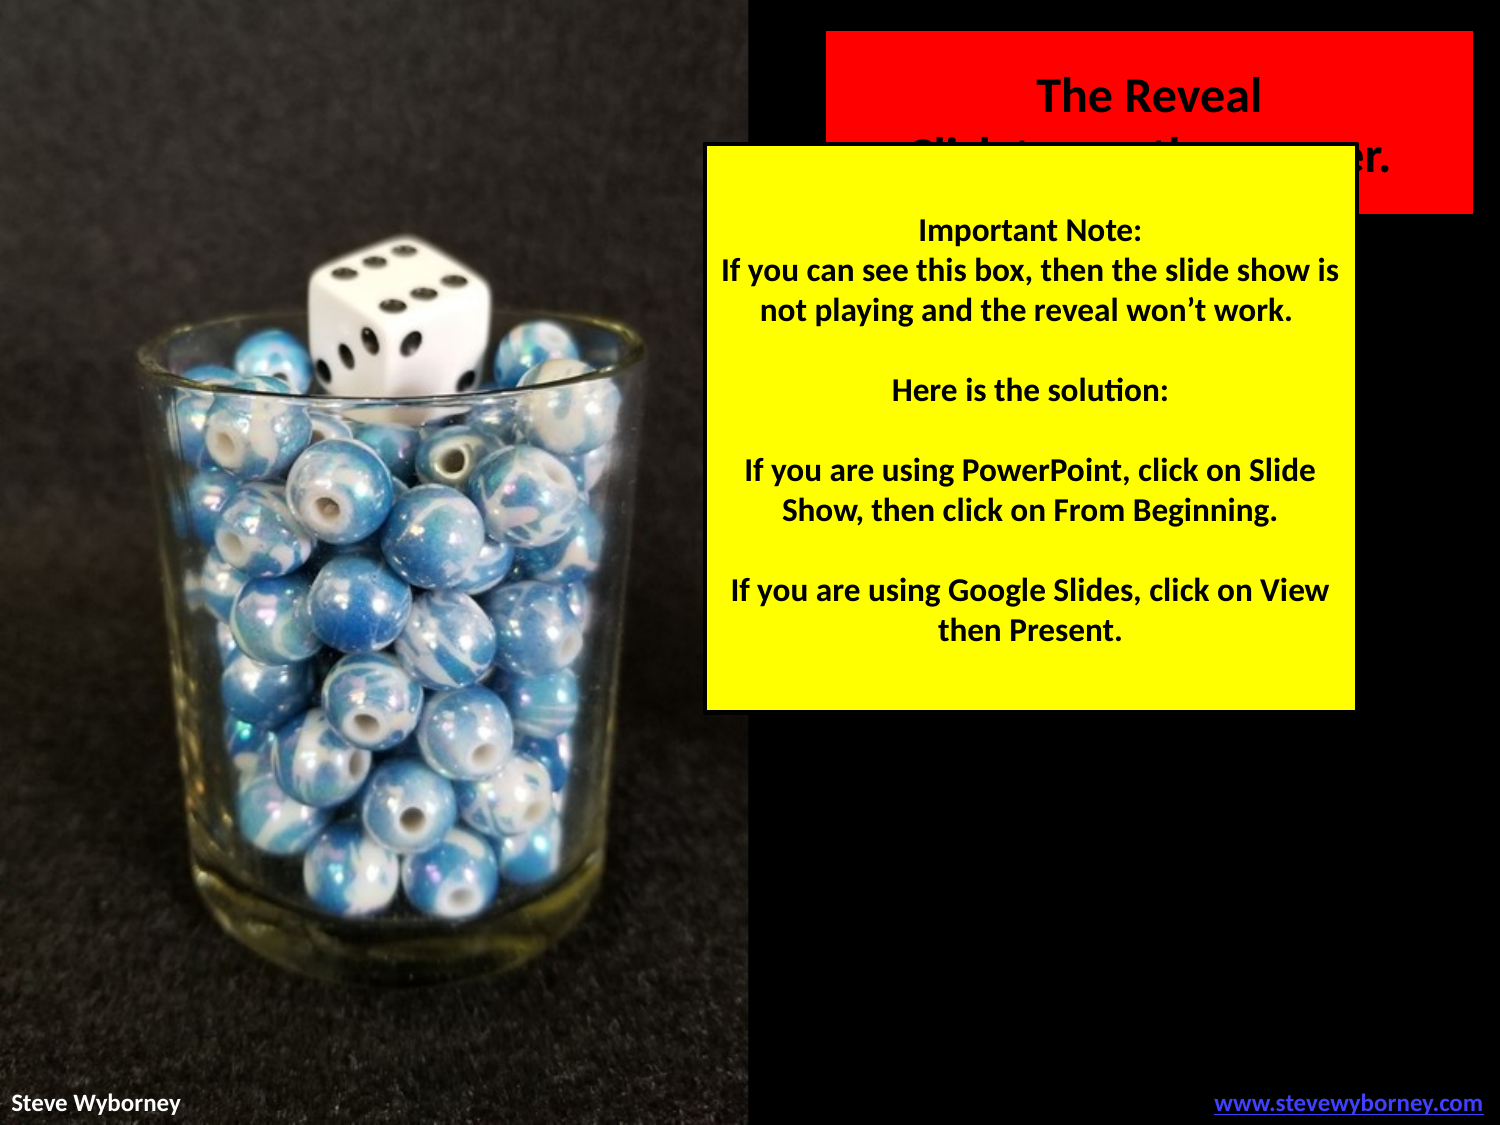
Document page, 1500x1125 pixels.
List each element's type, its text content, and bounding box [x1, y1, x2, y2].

text_box 105 beads [823, 23, 1479, 215]
text_box www.stevewyborney.com [1199, 1079, 1499, 1125]
picture [0, 0, 751, 1125]
text_box Important Note: If you can see this box, then the slide show is not playing and the reveal won’t work. Here is the solution: If you are using PowerPoint, click on Slide Show, then click on From Beginning. If you are using Google Slides, click on View then Present. [754, 142, 1359, 715]
text_box The Reveal Click to see the answer. [821, 27, 1478, 218]
